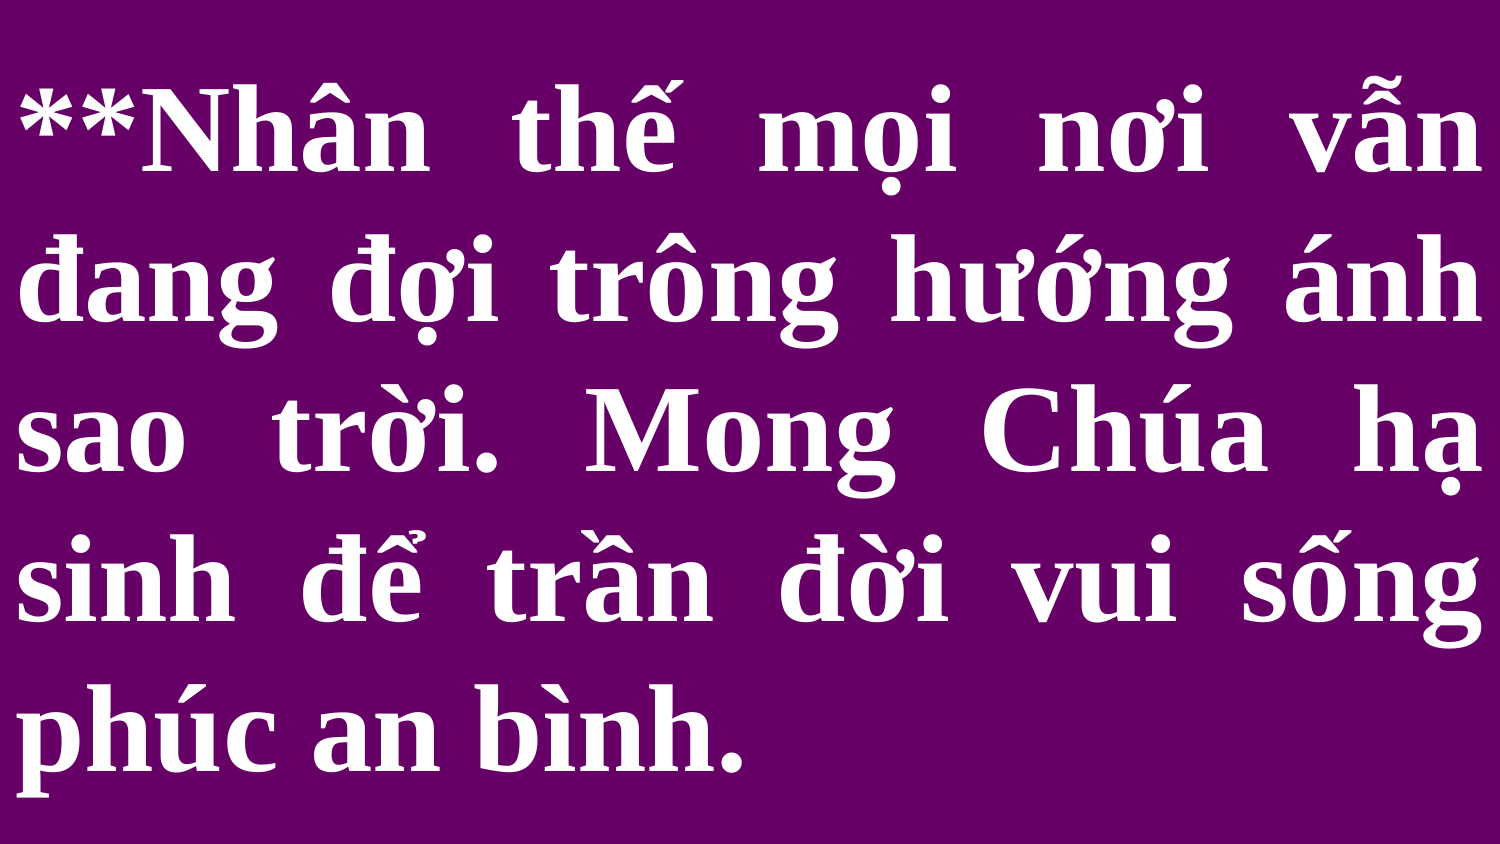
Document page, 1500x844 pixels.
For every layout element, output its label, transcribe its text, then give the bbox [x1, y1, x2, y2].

title **Nhân thế mọi nơi vẫn đang đợi trông hướng ánh sao trời. Mong Chúa hạ sinh để trần đời vui sống phúc an bình. [0, 0, 1500, 844]
